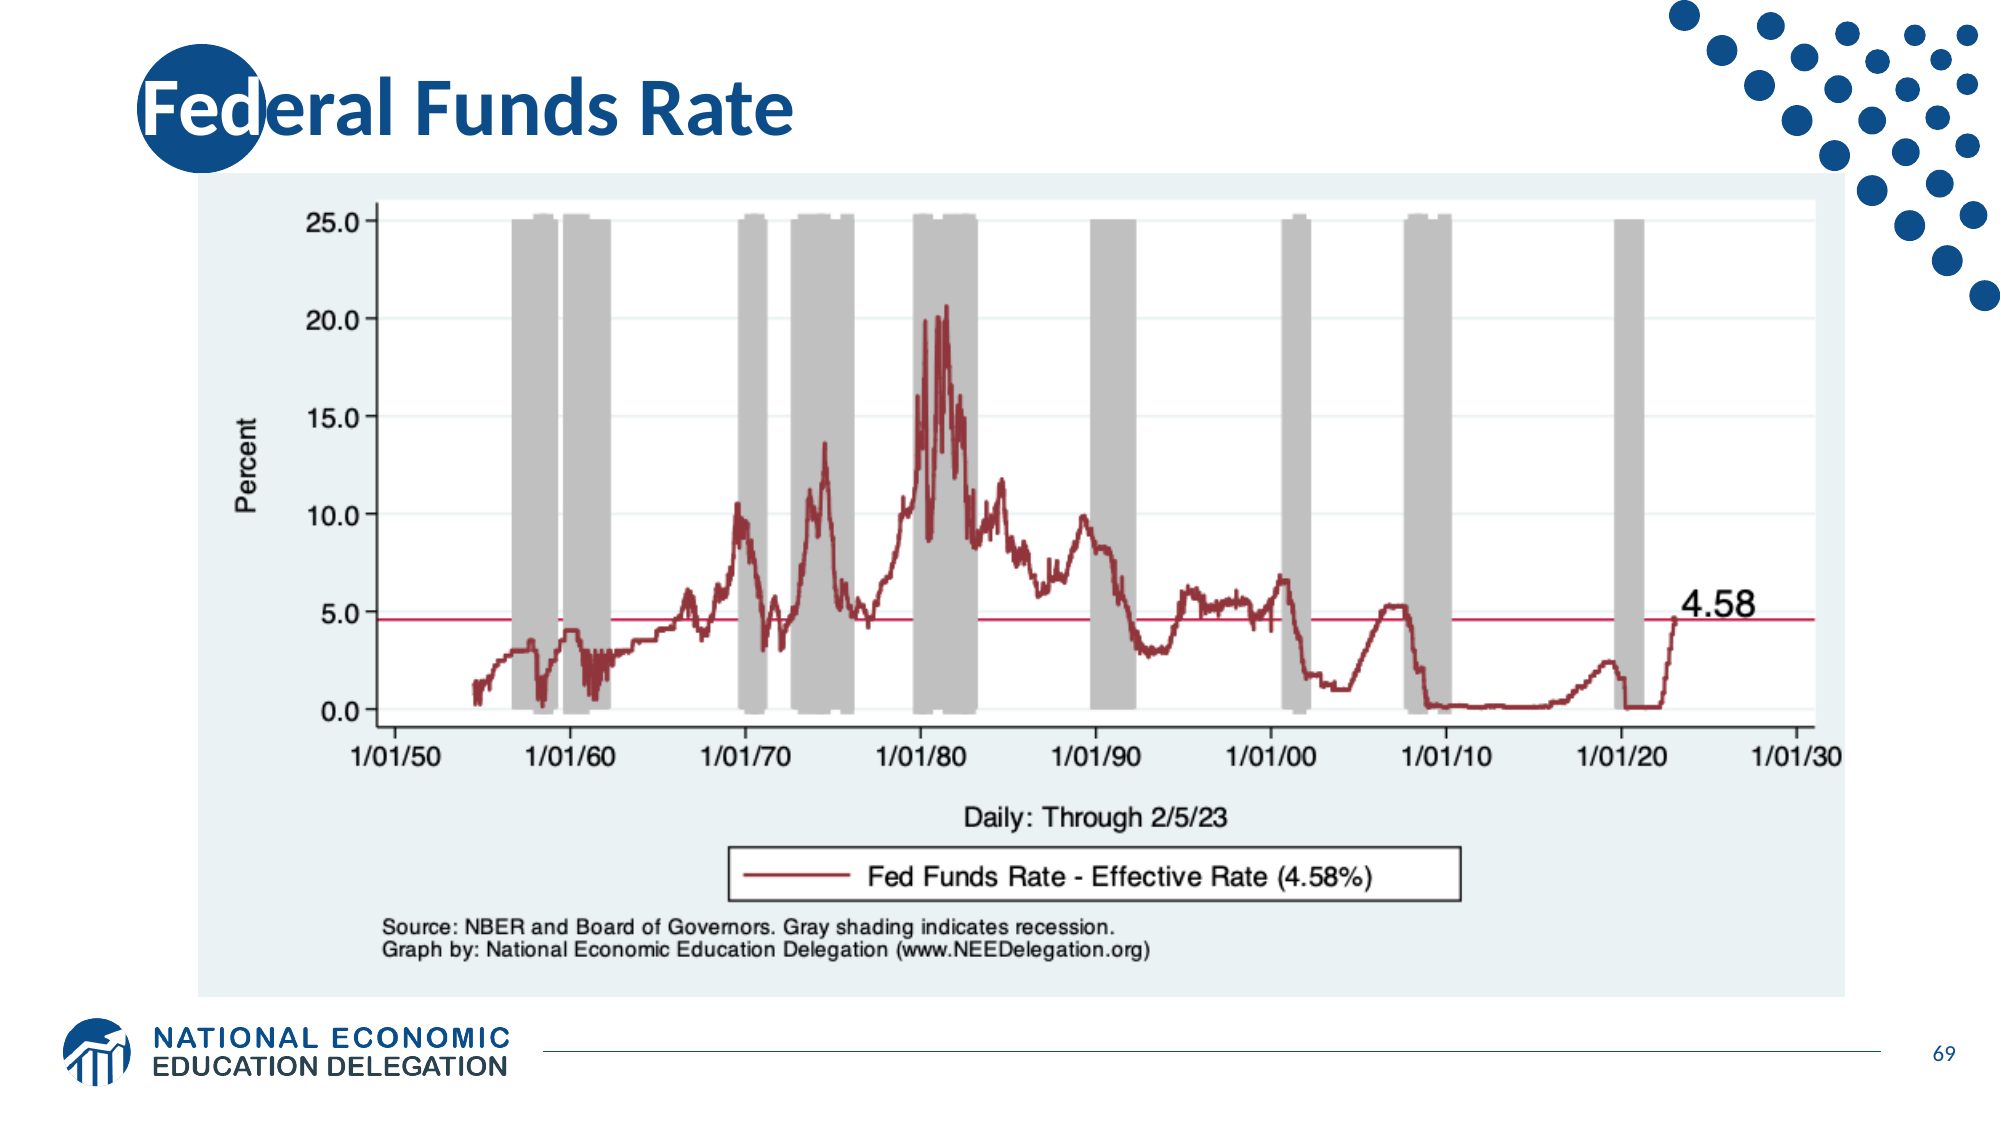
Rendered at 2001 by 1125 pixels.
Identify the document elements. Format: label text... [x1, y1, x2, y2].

slide_number 69 [1521, 1022, 1972, 1082]
picture [198, 173, 1845, 997]
picture [55, 1013, 520, 1091]
title Federal Funds Rate [126, 0, 1852, 218]
